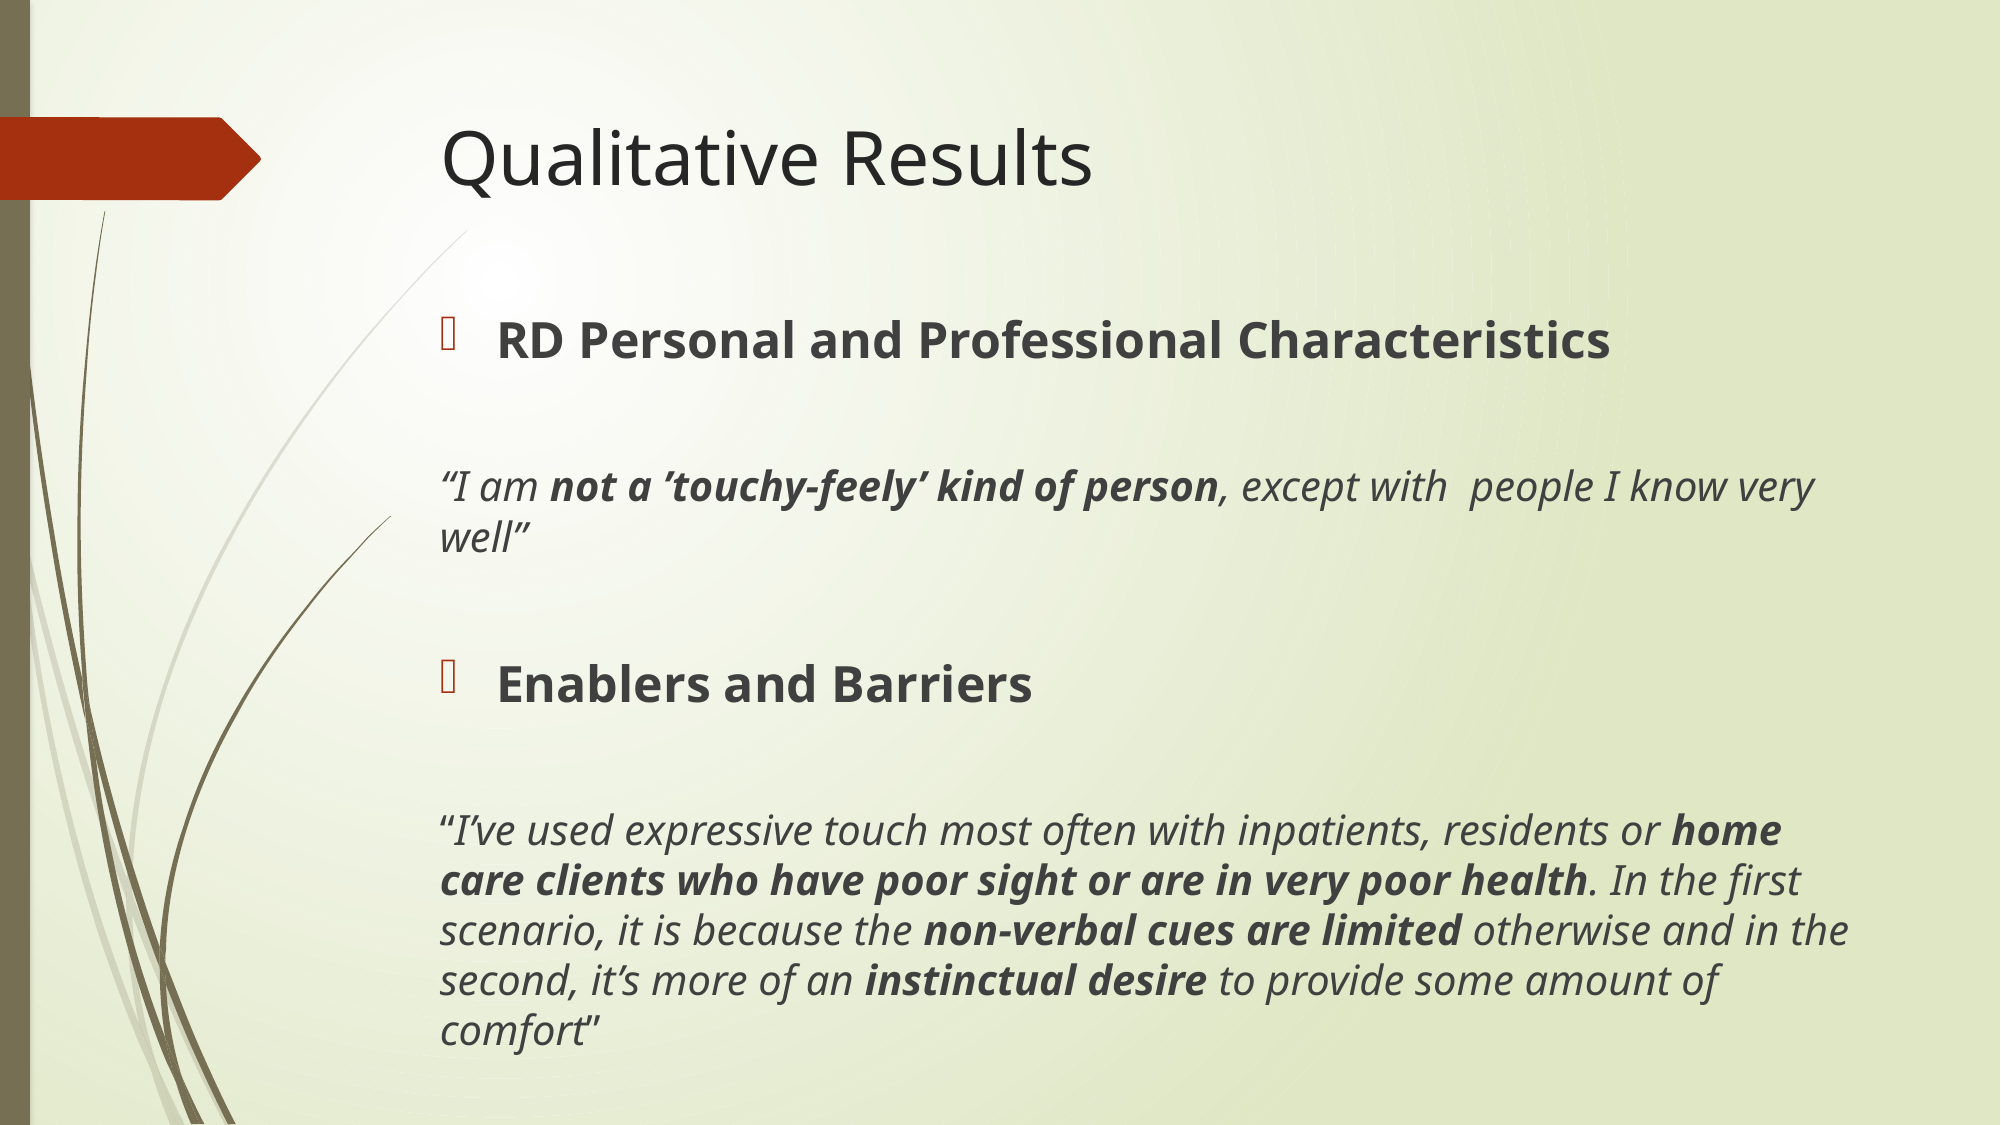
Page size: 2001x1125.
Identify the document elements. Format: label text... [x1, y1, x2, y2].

list RD Personal and Professional Characteristics “I am not a ’touchy-feely’ kind of person, except with people I know very well” Enablers and Barriers “I’ve used expressive touch most often with inpatients, residents or home care clients who have poor sight or are in very poor health. In the first scenario, it is because the non-verbal cues are limited otherwise and in the second, it’s more of an instinctual desire to provide some amount of comfort” [424, 301, 1888, 921]
title Qualitative Results [425, 102, 1888, 301]
